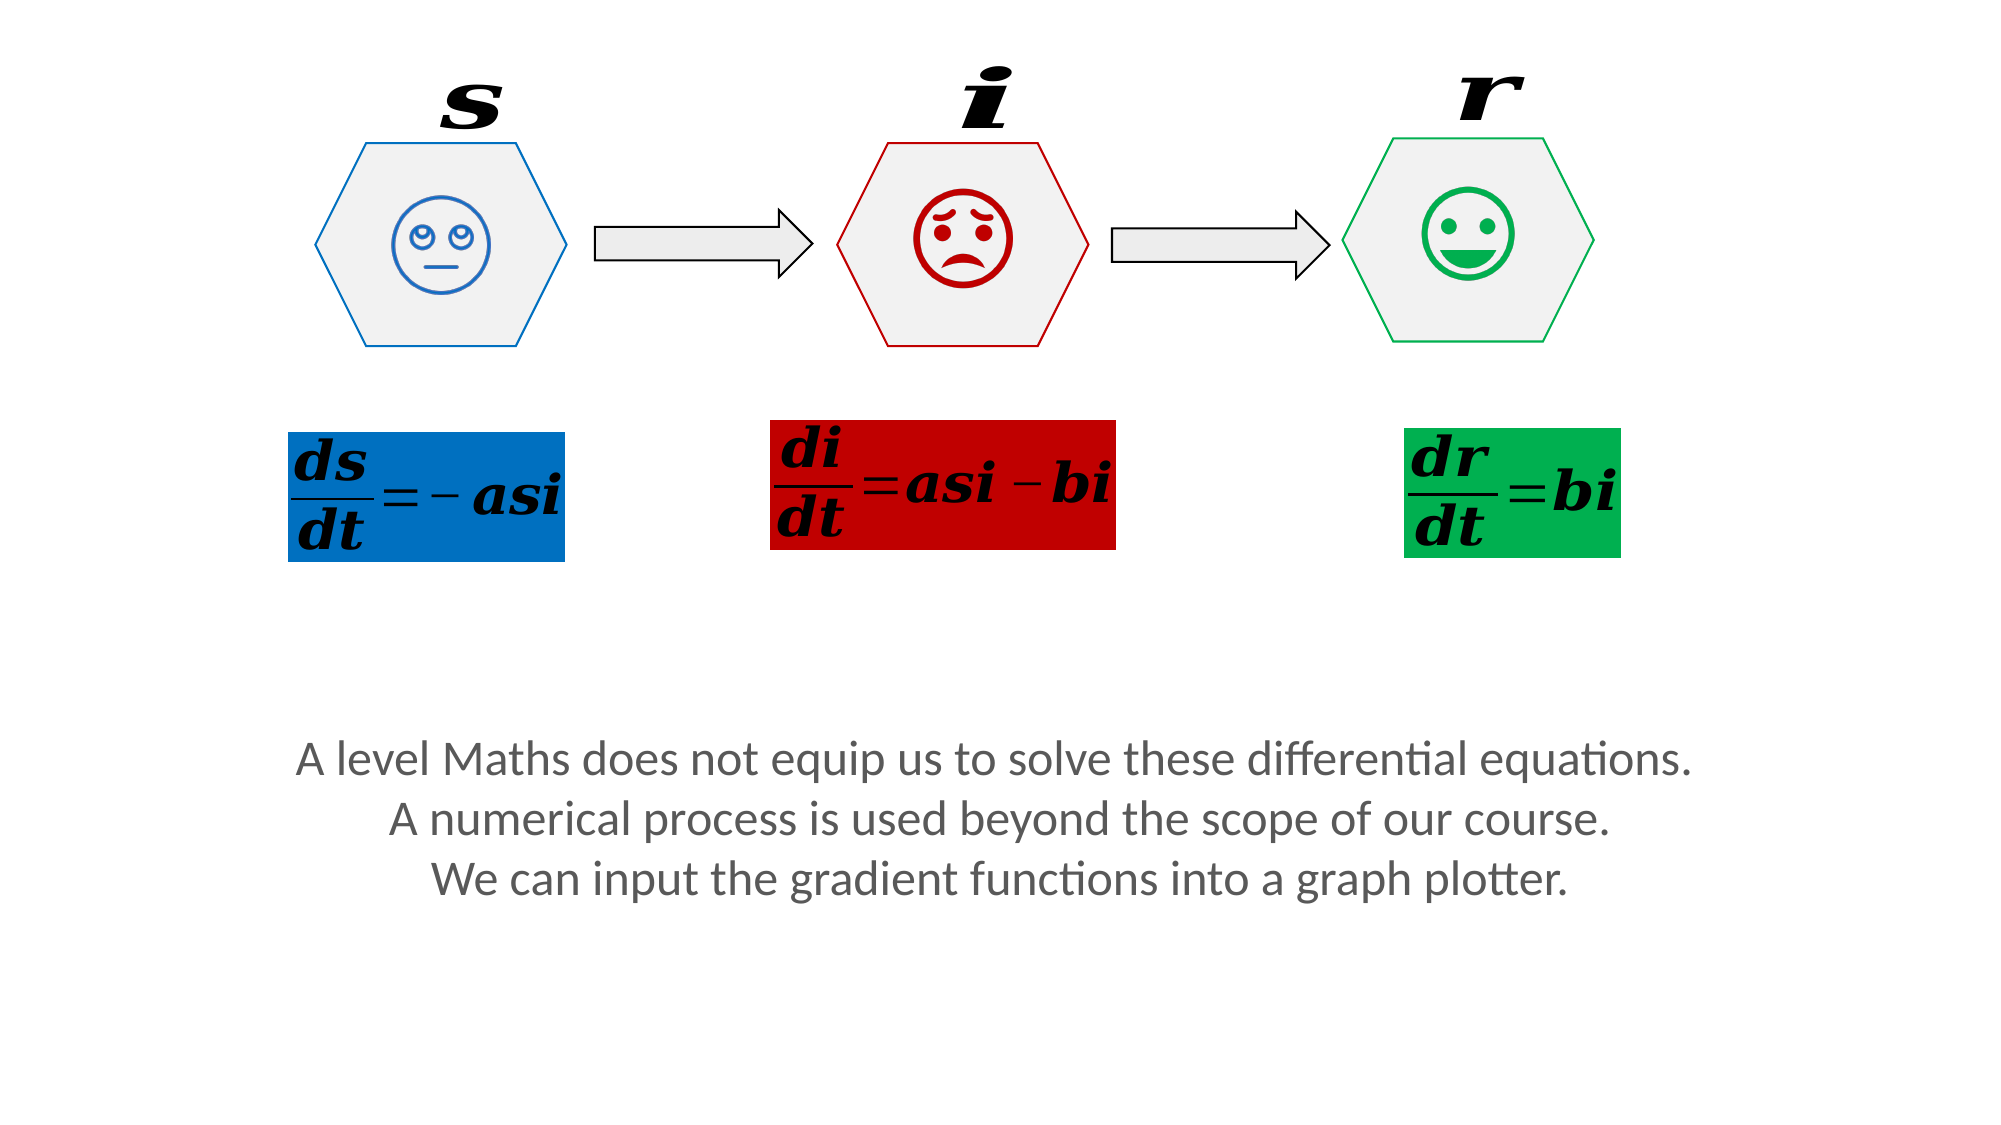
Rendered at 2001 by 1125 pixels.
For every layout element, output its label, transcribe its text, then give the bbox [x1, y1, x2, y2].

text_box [315, 48, 1594, 347]
text_box A level Maths does not equip us to solve these differential equations. A numerical process is used beyond the scope of our course. We can input the gradient functions into a graph plotter. [280, 717, 1720, 913]
